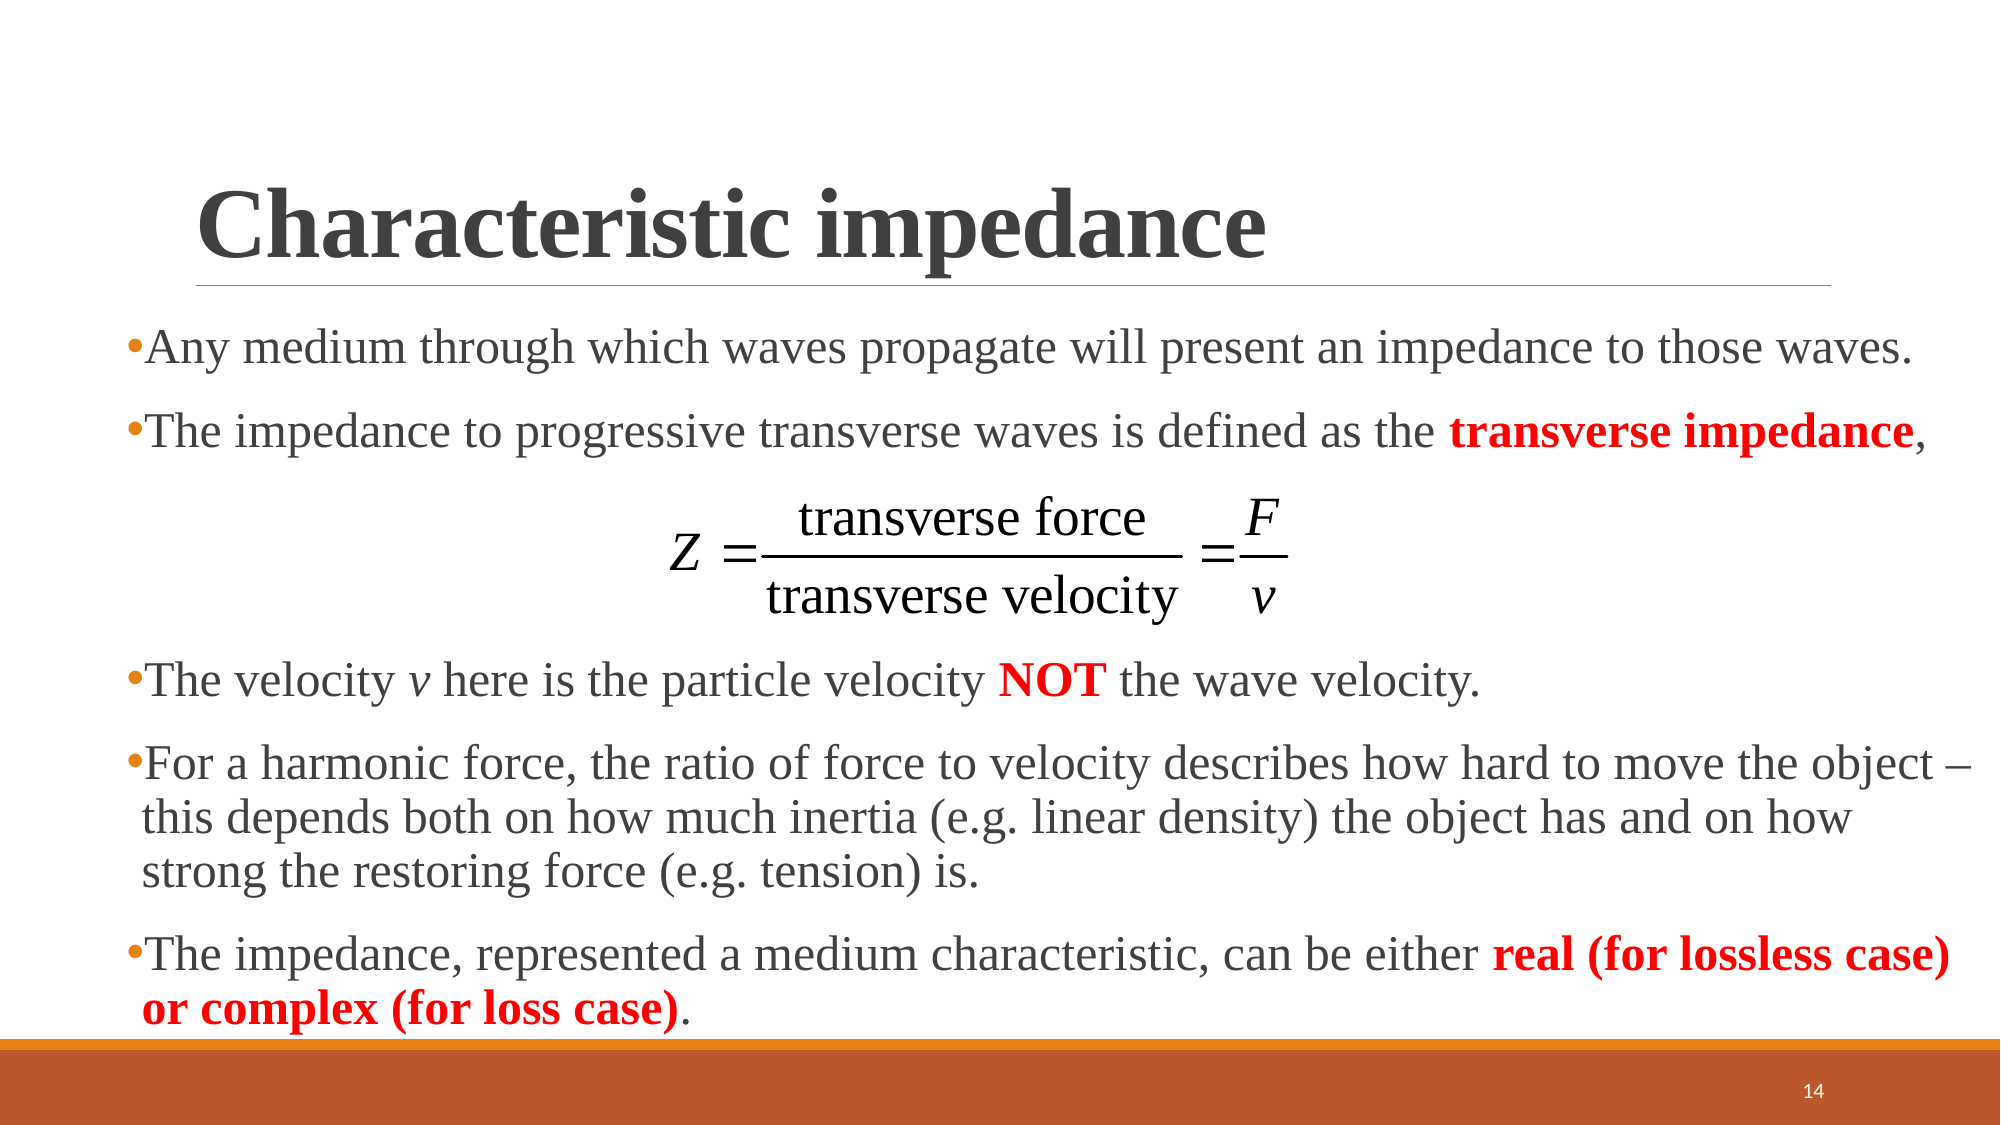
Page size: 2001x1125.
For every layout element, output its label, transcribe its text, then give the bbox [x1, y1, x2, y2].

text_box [659, 482, 1302, 636]
title Characteristic impedance [180, 47, 1830, 285]
list Any medium through which waves propagate will present an impedance to those waves. The impedance to progressive transverse waves is defined as the transverse impedance, The velocity v here is the particle velocity NOT the wave velocity. For a harmonic force, the ratio of force to velocity describes how hard to move the object – this depends both on how much inertia (e.g. linear density) the object has and on how strong the restoring force (e.g. tension) is. The impedance, represented a medium characteristic, can be either real (for lossless case) or complex (for loss case). [126, 313, 1977, 1060]
slide_number 14 [1624, 1059, 1840, 1120]
